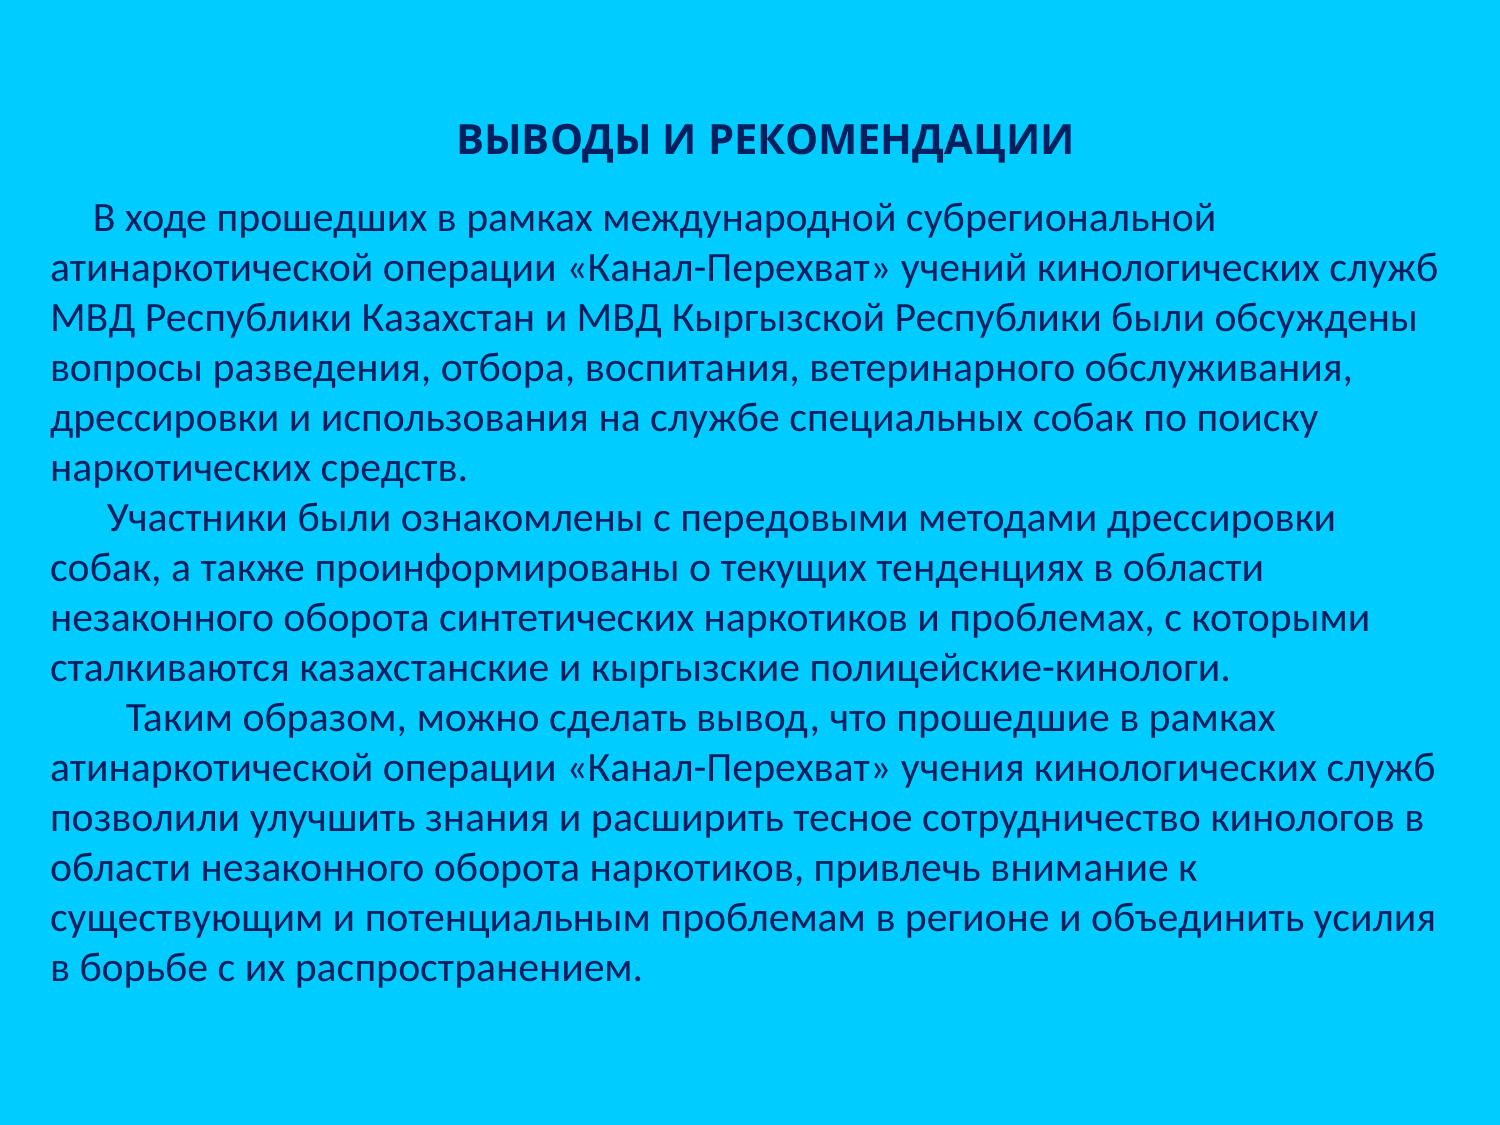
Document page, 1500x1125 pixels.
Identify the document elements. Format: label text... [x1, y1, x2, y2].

title В ходе прошедших в рамках международной субрегиональной атинаркотической операции «Канал-Перехват» учений кинологических служб МВД Республики Казахстан и МВД Кыргызской Республики были обсуждены вопросы разведения, отбора, воспитания, ветеринарного обслуживания, дрессировки и использования на службе специальных собак по поиску наркотических средств. Участники были ознакомлены с передовыми методами дрессировки собак, а также проинформированы о текущих тенденциях в области незаконного оборота синтетических наркотиков и проблемах, с которыми сталкиваются казахстанские и кыргызские полицейские-кинологи. Таким образом, можно сделать вывод, что прошедшие в рамках атинаркотической операции «Канал-Перехват» учения кинологических служб позволили улучшить знания и расширить тесное сотрудничество кинологов в области незаконного оборота наркотиков, привлечь внимание к существующим и потенциальным проблемам в регионе и объединить усилия в борьбе с их распространением. [50, 137, 1450, 1040]
text_box ВЫВОДЫ И РЕКОМЕНДАЦИИ [112, 110, 1400, 137]
